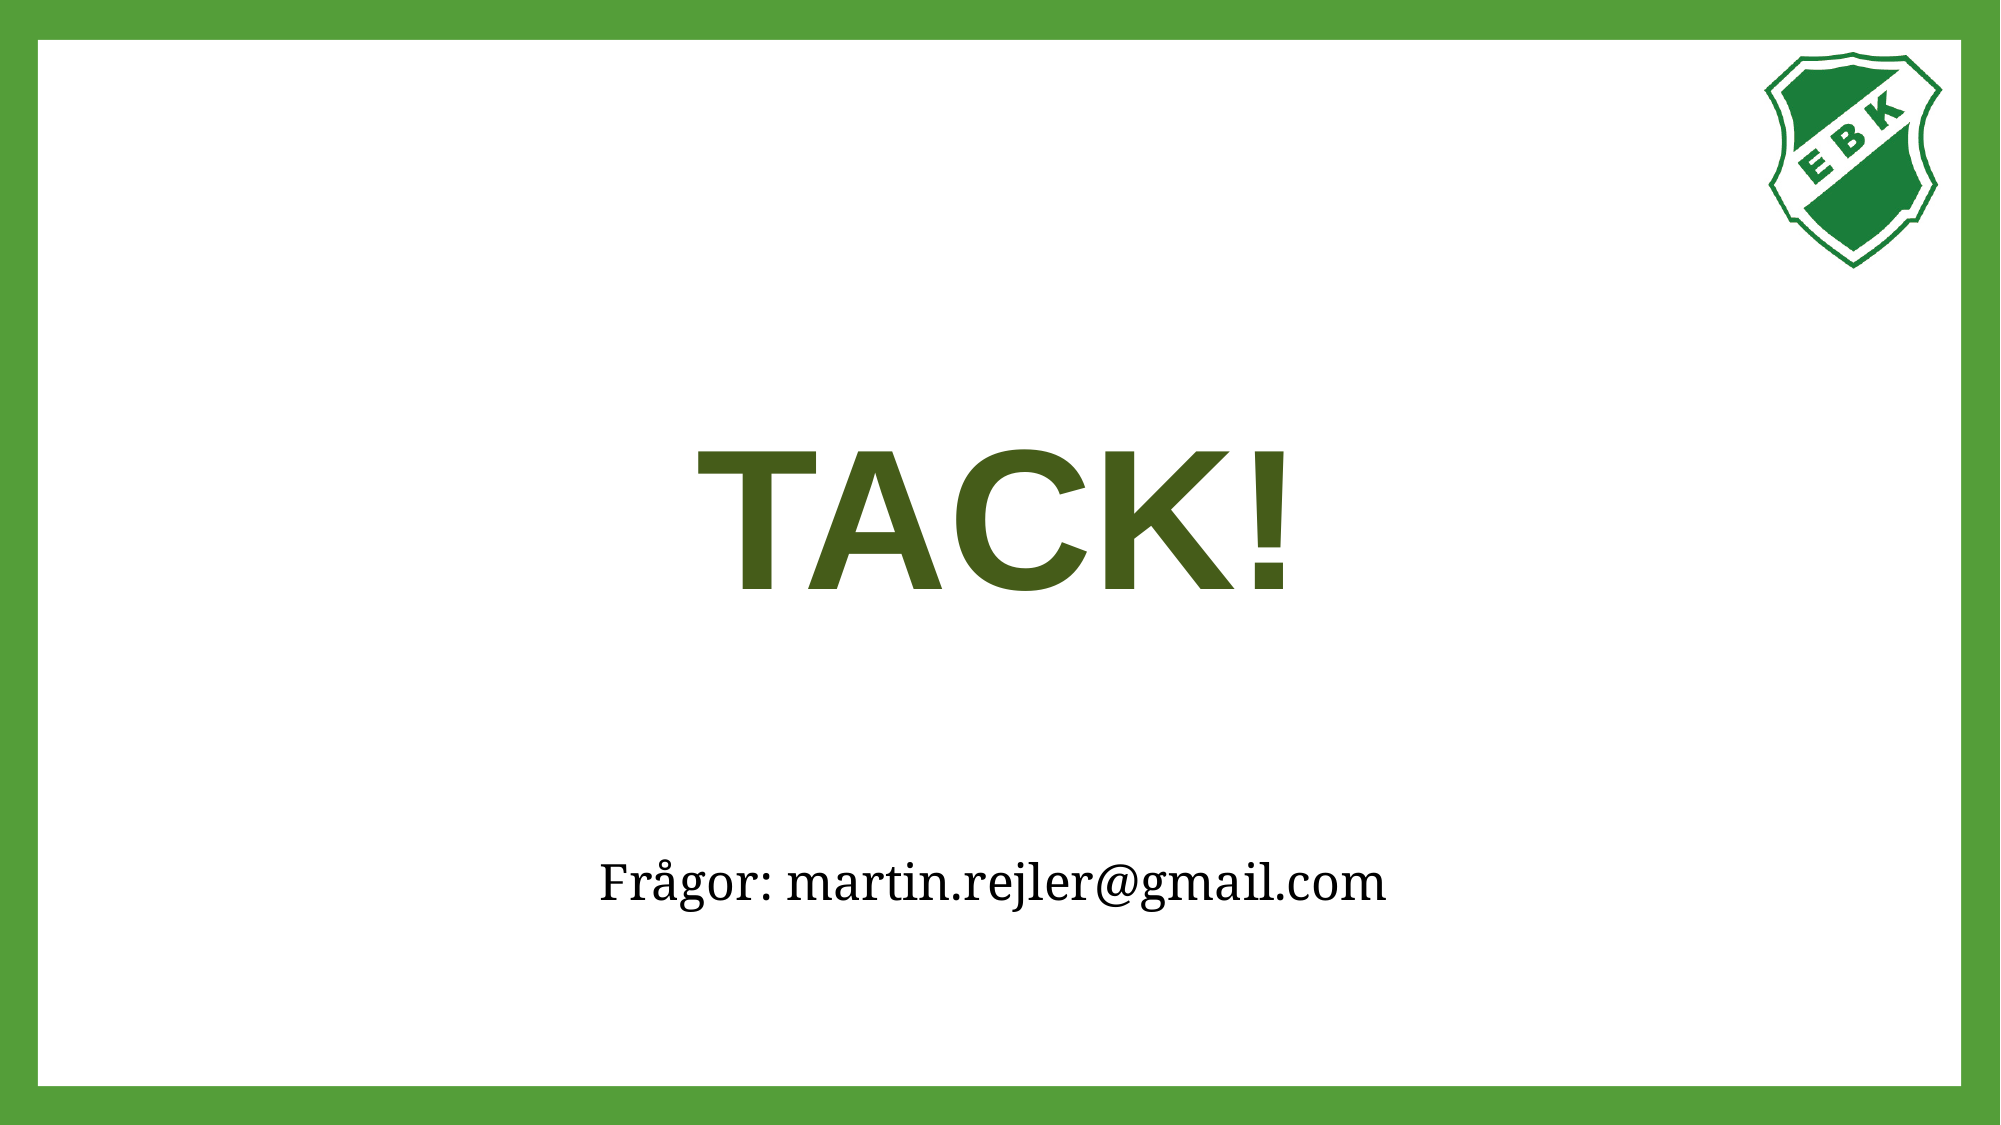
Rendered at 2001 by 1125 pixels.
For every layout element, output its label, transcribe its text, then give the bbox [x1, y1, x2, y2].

text_box TACK! Frågor: martin.rejler@gmail.com [34, 409, 1966, 716]
picture [1763, 52, 1943, 269]
